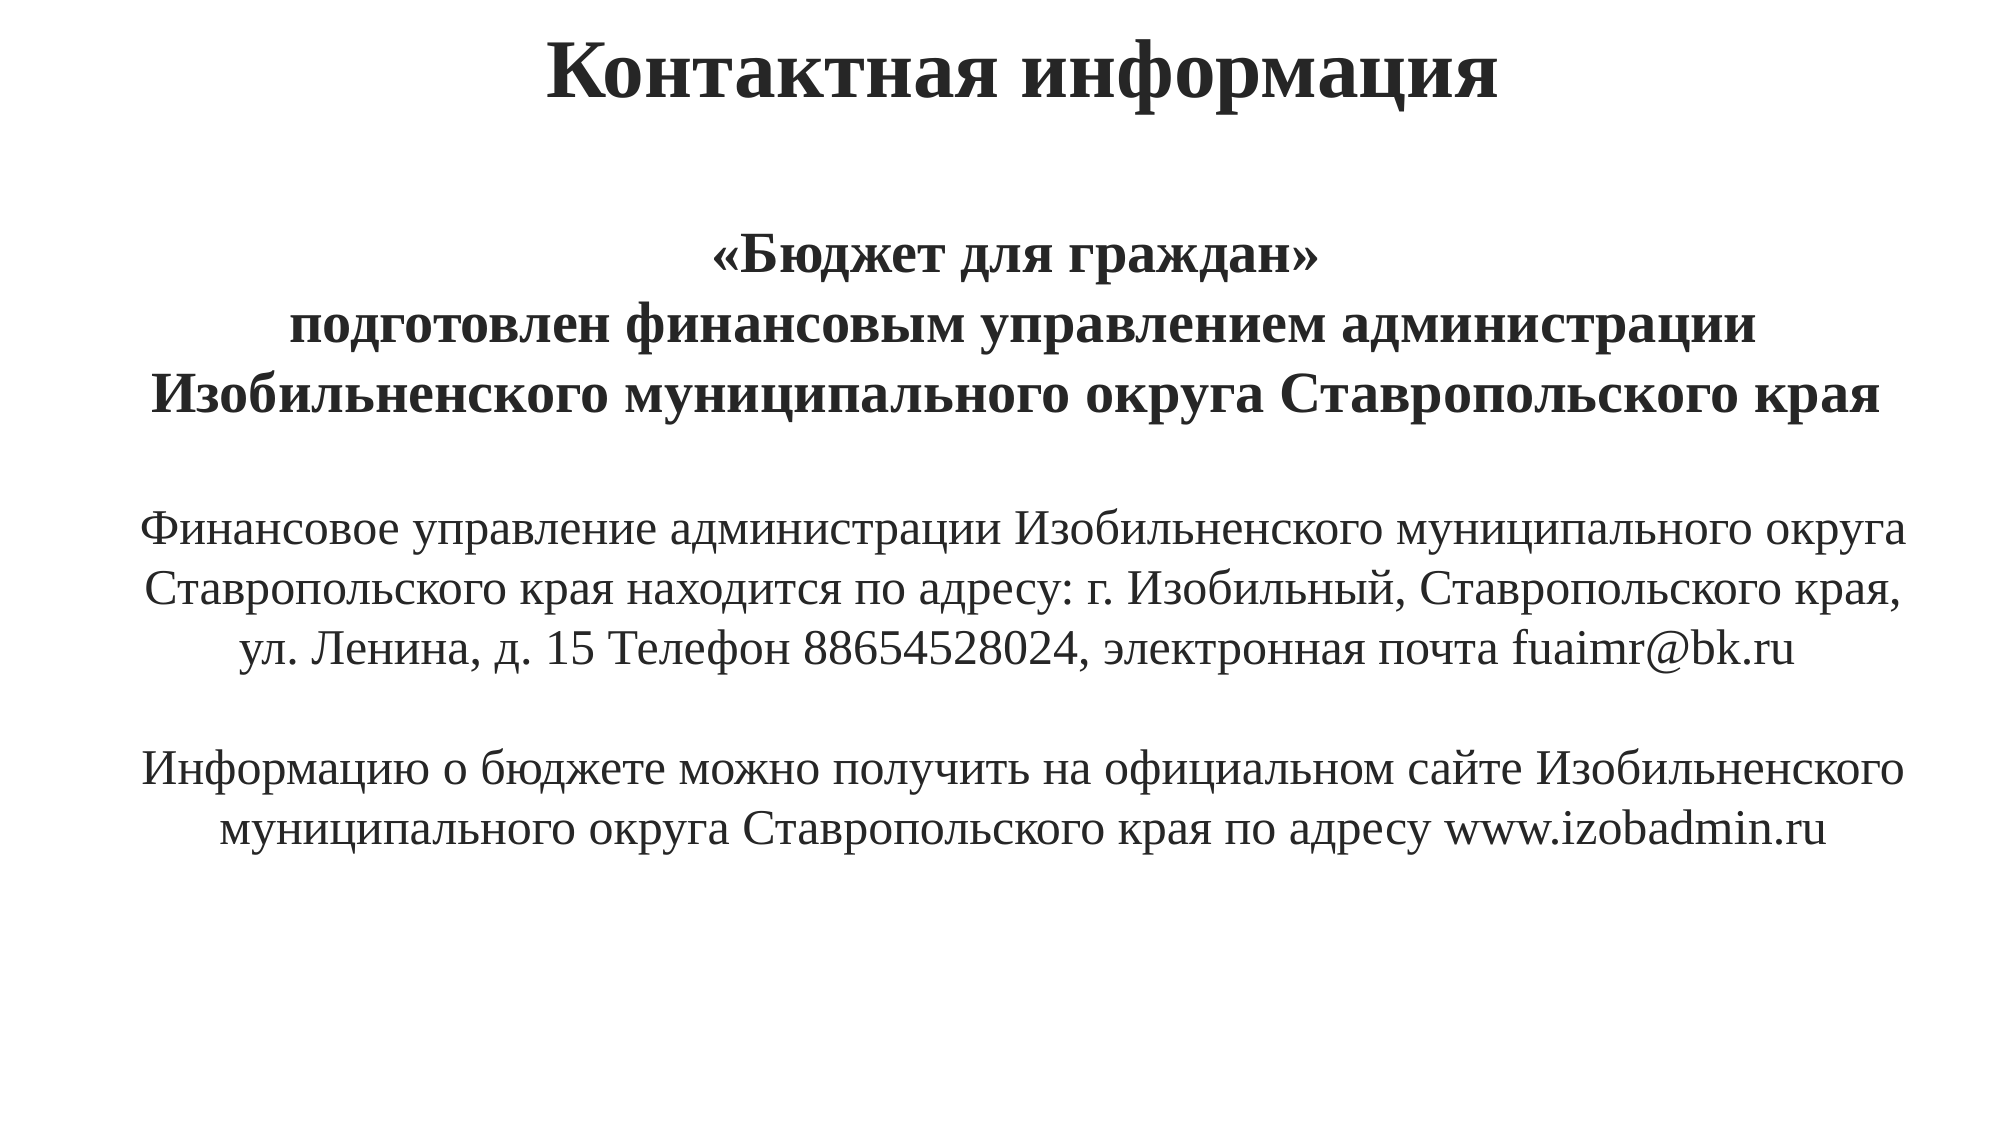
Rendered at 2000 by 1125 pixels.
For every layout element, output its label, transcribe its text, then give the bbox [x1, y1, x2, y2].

text_box Контактная информация «Бюджет для граждан» подготовлен финансовым управлением администрации Изобильненского муниципального округа Ставропольского края Финансовое управление администрации Изобильненского муниципального округа Ставропольского края находится по адресу: г. Изобильный, Ставропольского края, ул. Ленина, д. 15 Телефон 88654528024, электронная почта fuaimr@bk.ru Информацию о бюджете можно получить на официальном сайте Изобильненского муниципального округа Ставропольского края по адресу www.izobadmin.ru [117, 7, 1929, 862]
